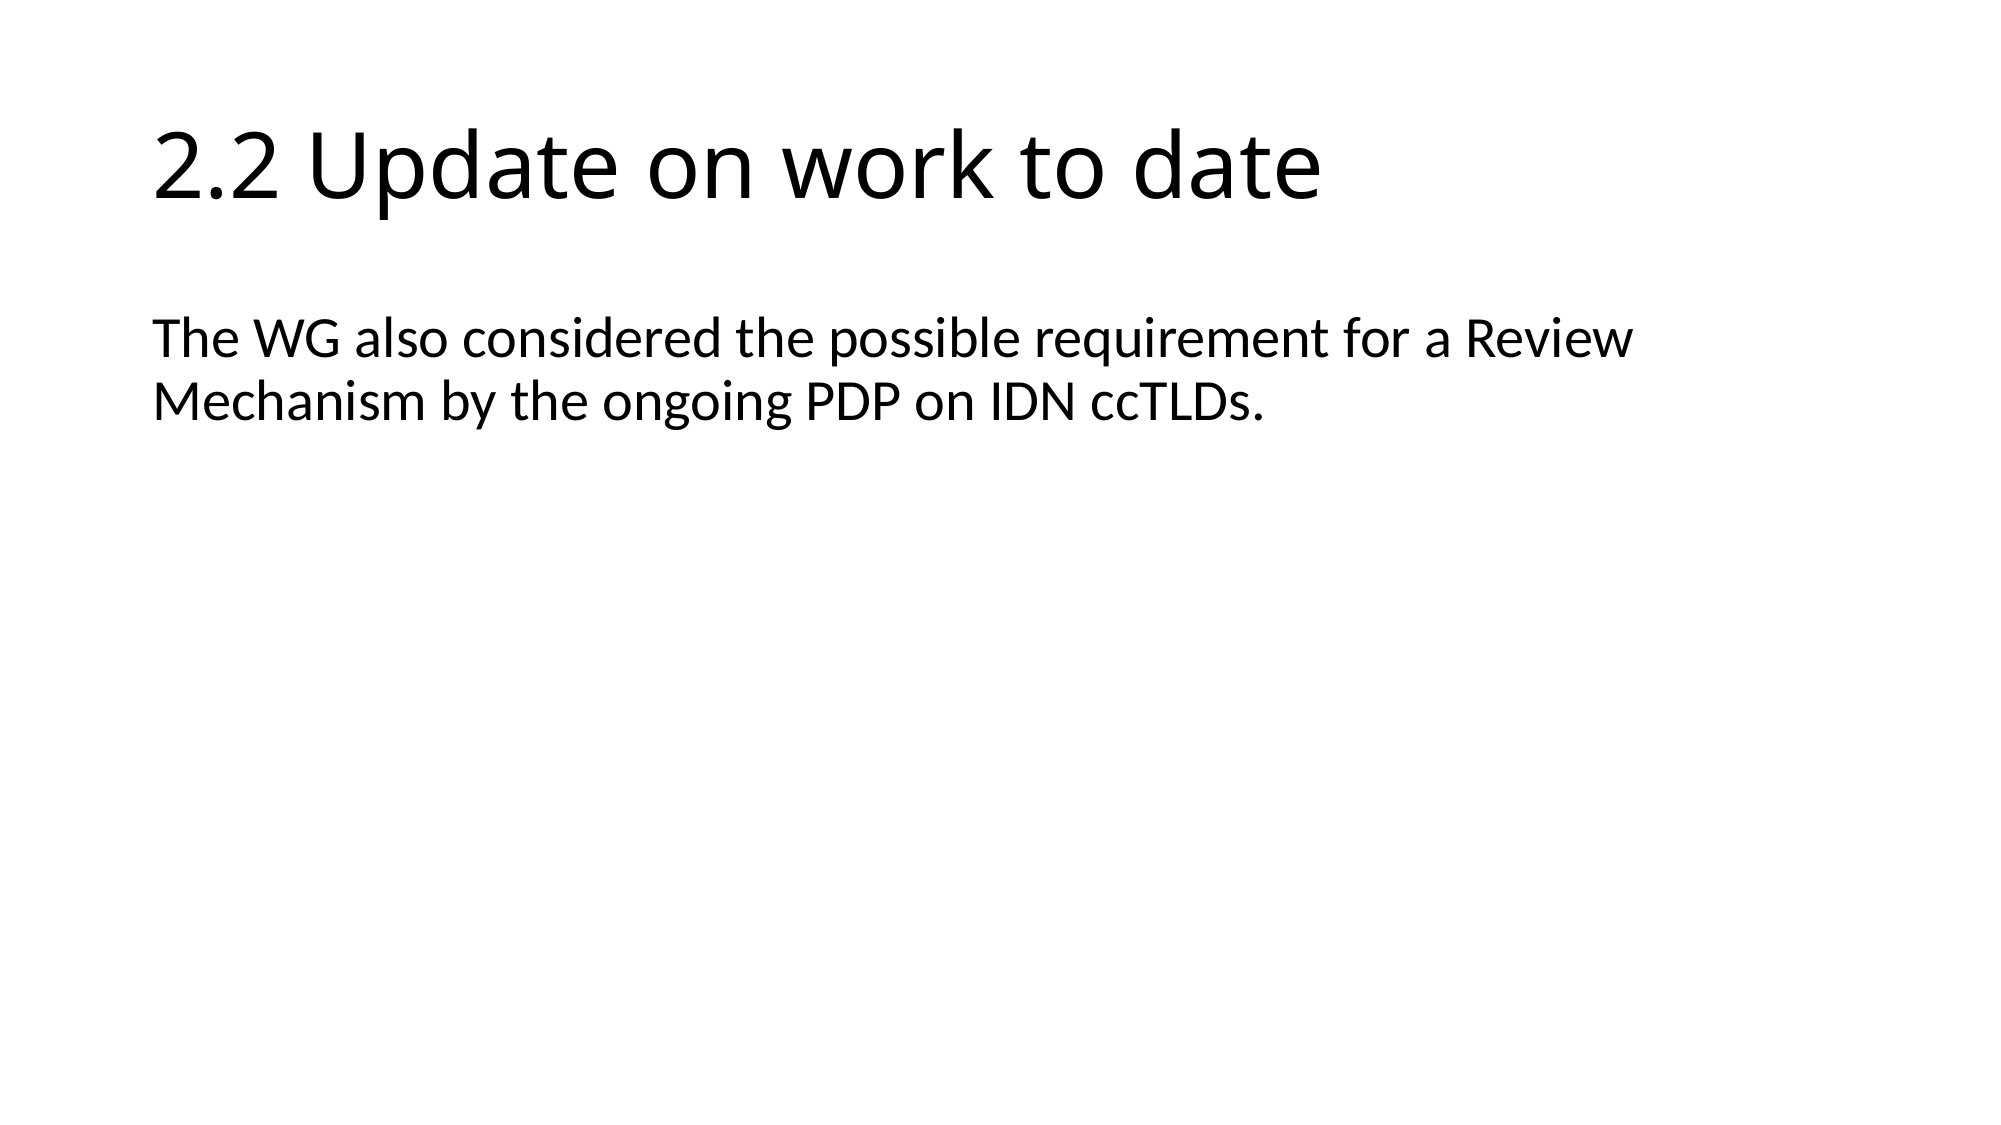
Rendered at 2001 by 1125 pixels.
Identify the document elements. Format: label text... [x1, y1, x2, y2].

list The WG also considered the possible requirement for a Review Mechanism by the ongoing PDP on IDN ccTLDs. [137, 299, 1863, 1014]
title 2.2 Update on work to date [137, 59, 1863, 278]
